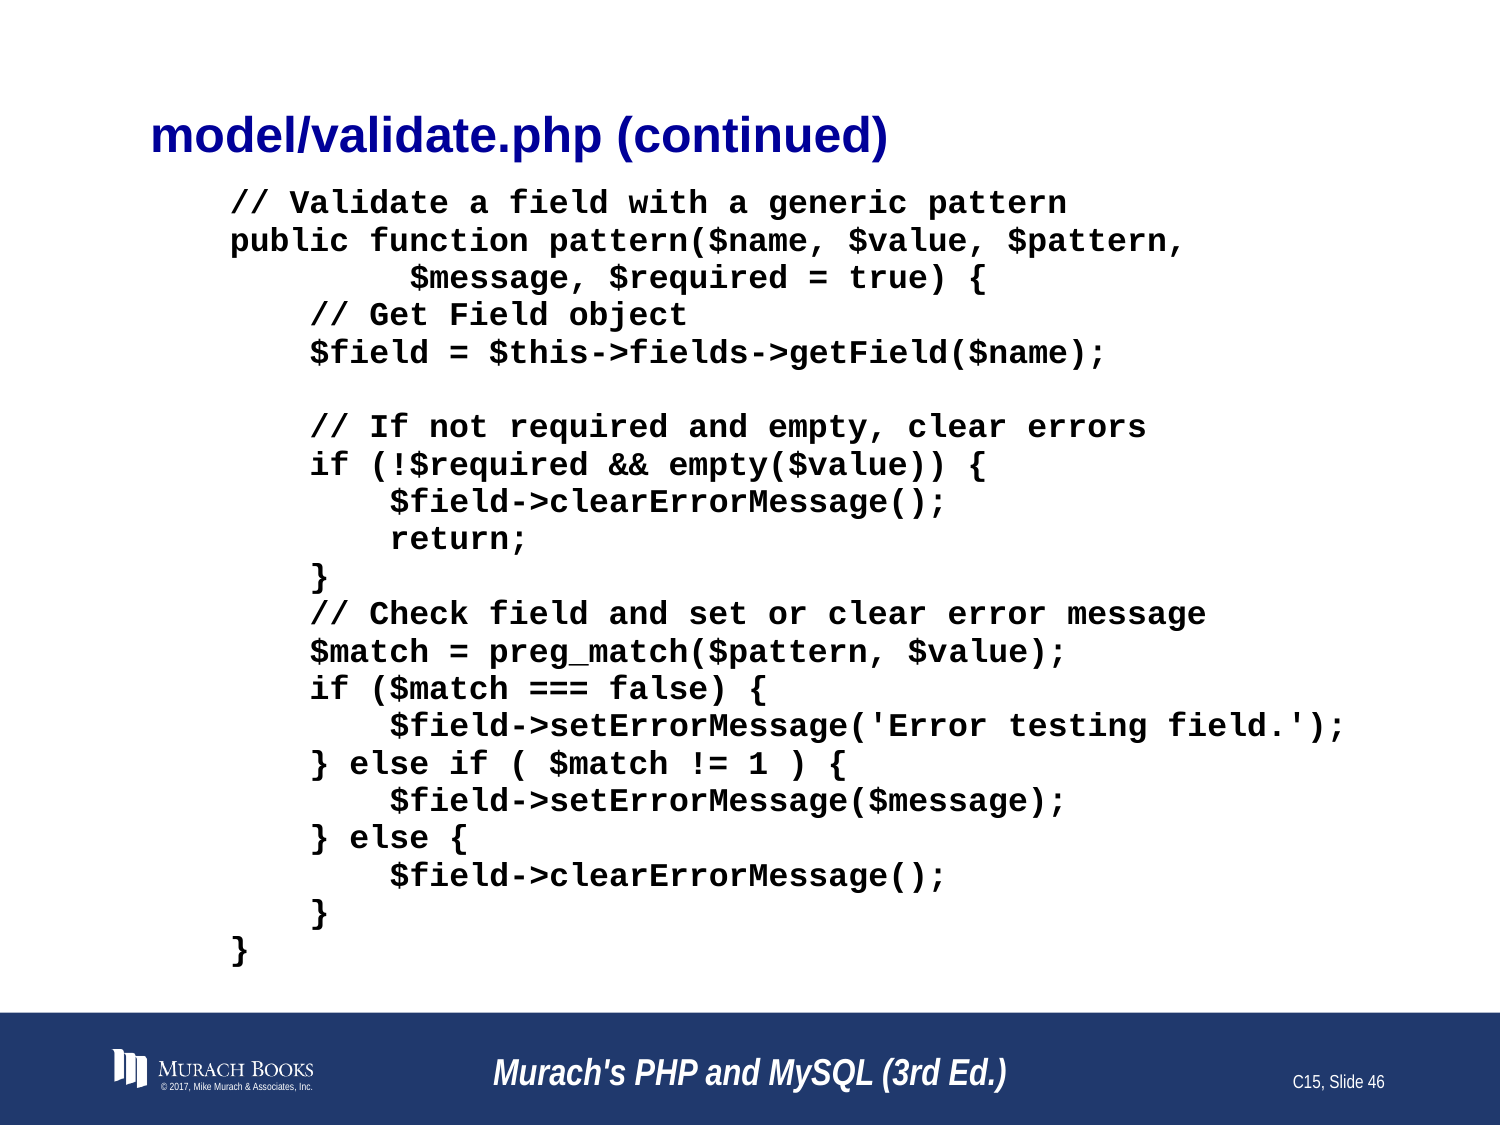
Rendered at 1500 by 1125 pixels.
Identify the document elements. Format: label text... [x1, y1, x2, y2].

slide_number C15, Slide 46 [1087, 1025, 1400, 1100]
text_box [149, 186, 1346, 1051]
footer © 2017, Mike Murach & Associates, Inc. [12, 1025, 463, 1100]
title model/validate.php (continued) [150, 101, 1350, 163]
slide_number Murach's PHP and MySQL (3rd Ed.) [463, 1059, 1050, 1100]
